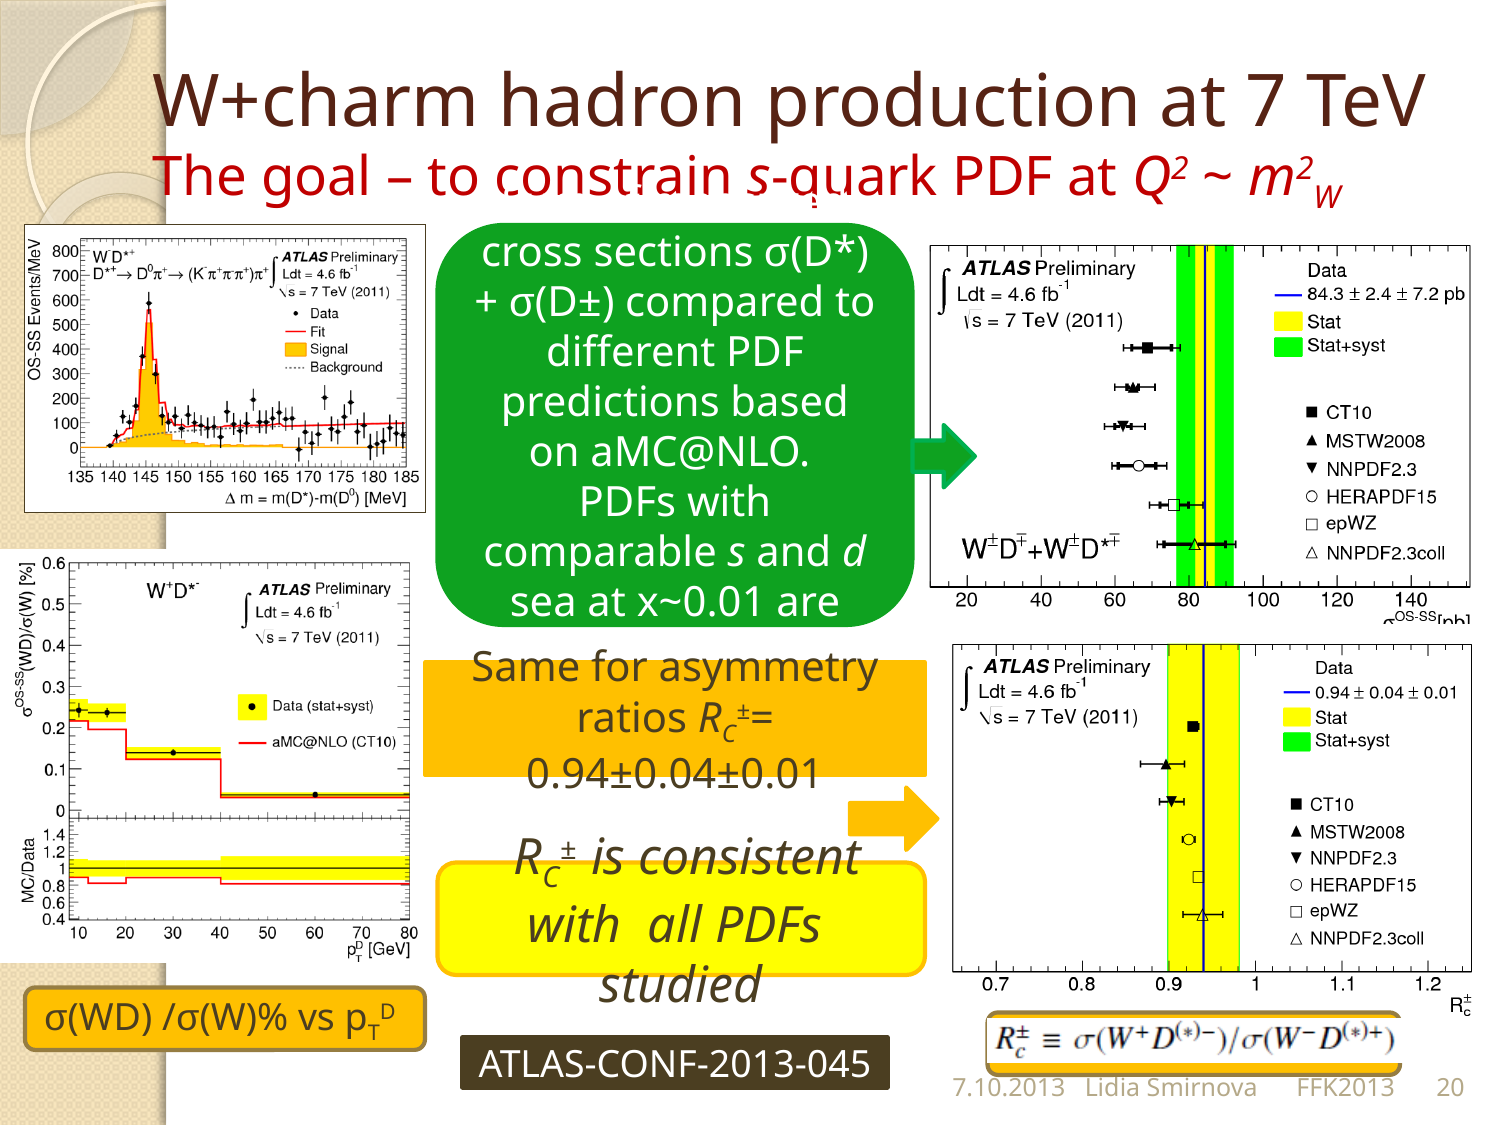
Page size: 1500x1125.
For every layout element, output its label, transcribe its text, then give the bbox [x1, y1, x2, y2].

picture [899, 224, 1500, 1063]
text_box σ(WD) /σ(W)% vs pTD [22, 985, 428, 1053]
title W+charm hadron production at 7 TeV The goal – to constrain s-quark PDF at Q2 ~ m2W [137, 43, 1463, 225]
slide_number 20 [1413, 1049, 1488, 1113]
text_box ATLAS-CONF-2013-045 [460, 1035, 890, 1090]
text_box Same for asymmetry ratios RC±= 0.94±0.04±0.01 [439, 660, 917, 777]
picture [24, 224, 426, 513]
footer 7.10.2013 Lidia Smirnova FFK2013 [937, 1049, 1413, 1113]
text_box RC± is consistent with all PDFs studied [437, 860, 917, 978]
text_box [987, 1072, 1400, 1078]
text_box [847, 785, 917, 852]
text_box Sum of measured cross sections σ(D*) + σ(D±) compared to different PDF predictions based on aMC@NLO. PDFs with comparable s and d sea at x~0.01 are preferable [435, 222, 892, 628]
picture [0, 549, 431, 963]
